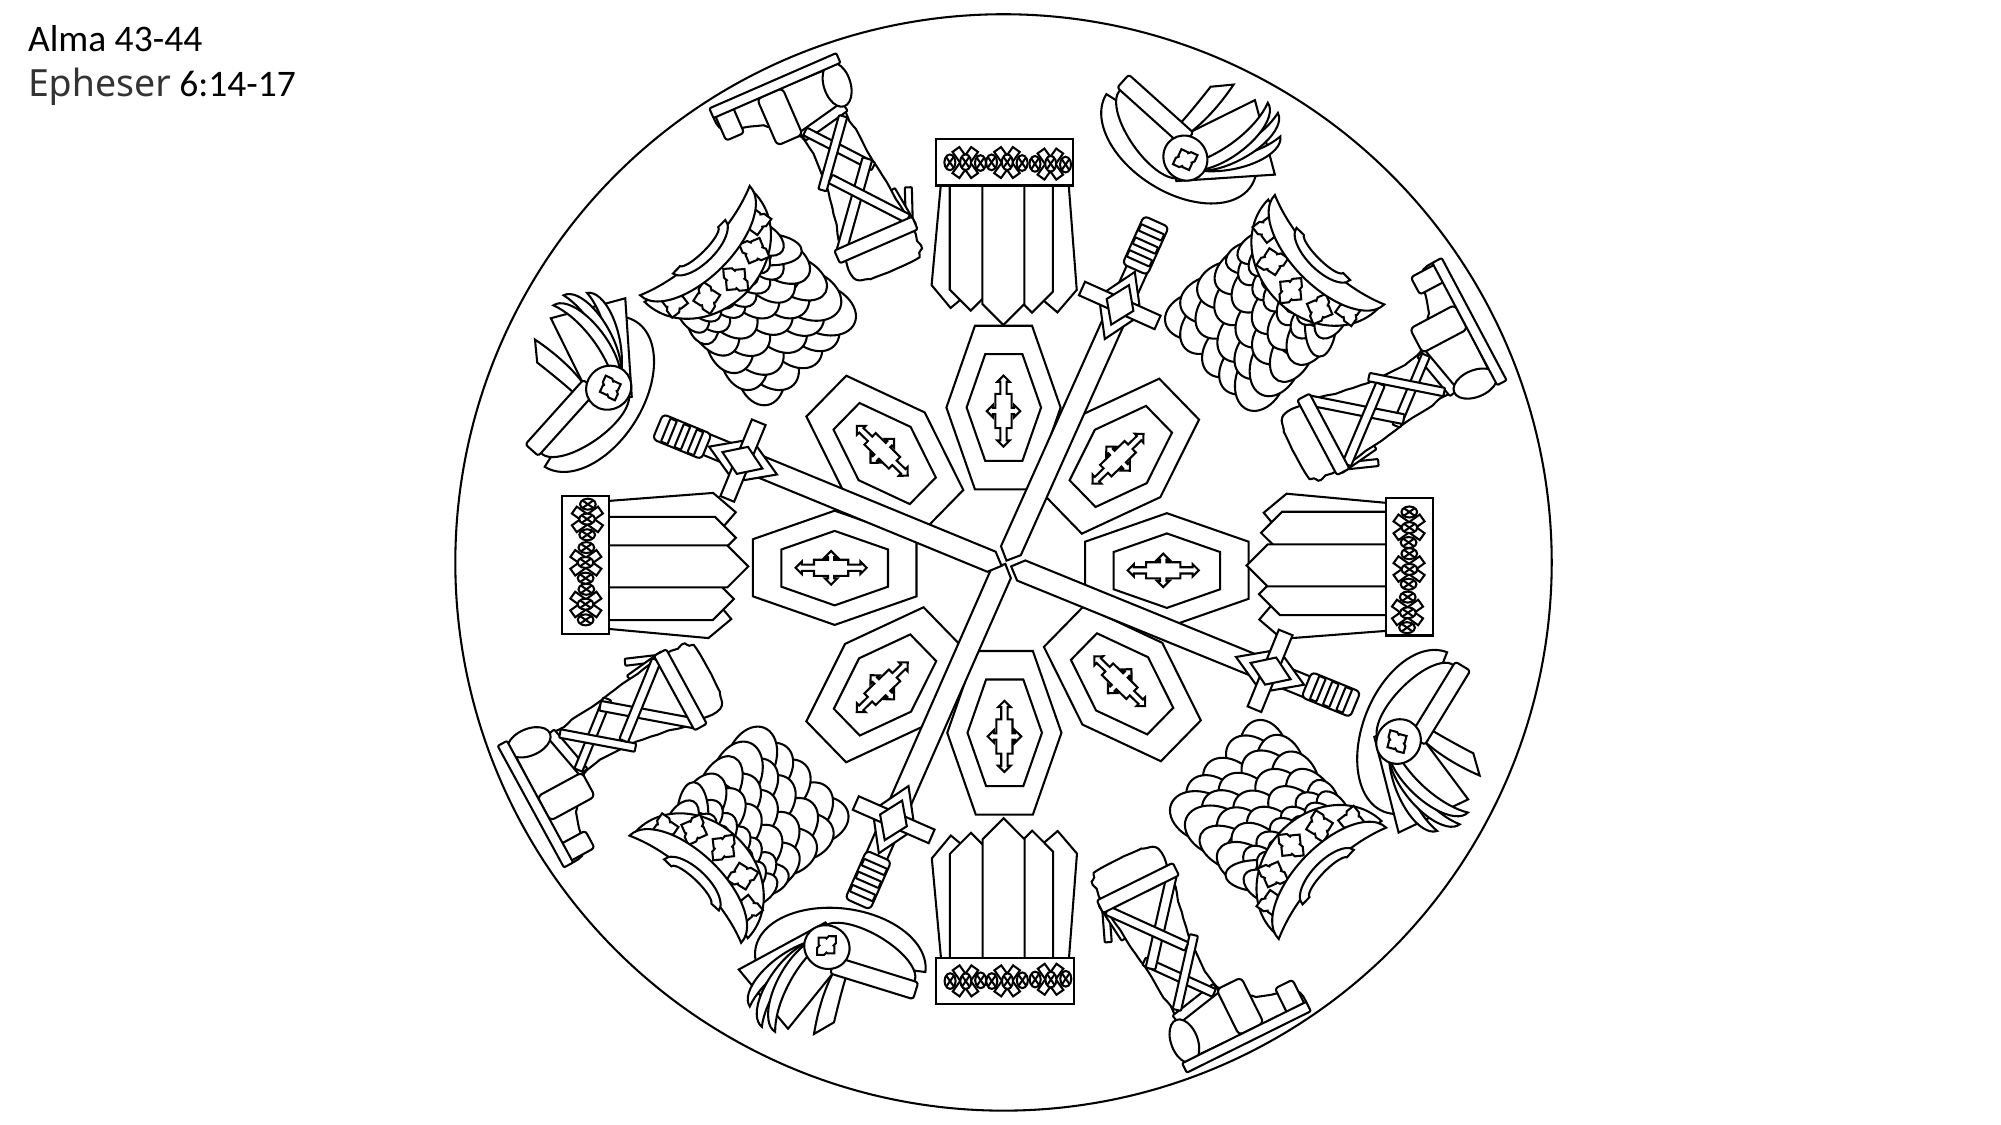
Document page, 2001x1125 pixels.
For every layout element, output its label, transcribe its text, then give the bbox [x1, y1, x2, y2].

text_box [455, 14, 1552, 1111]
text_box Alma 43-44 Epheser 6:14-17 [13, 6, 324, 112]
